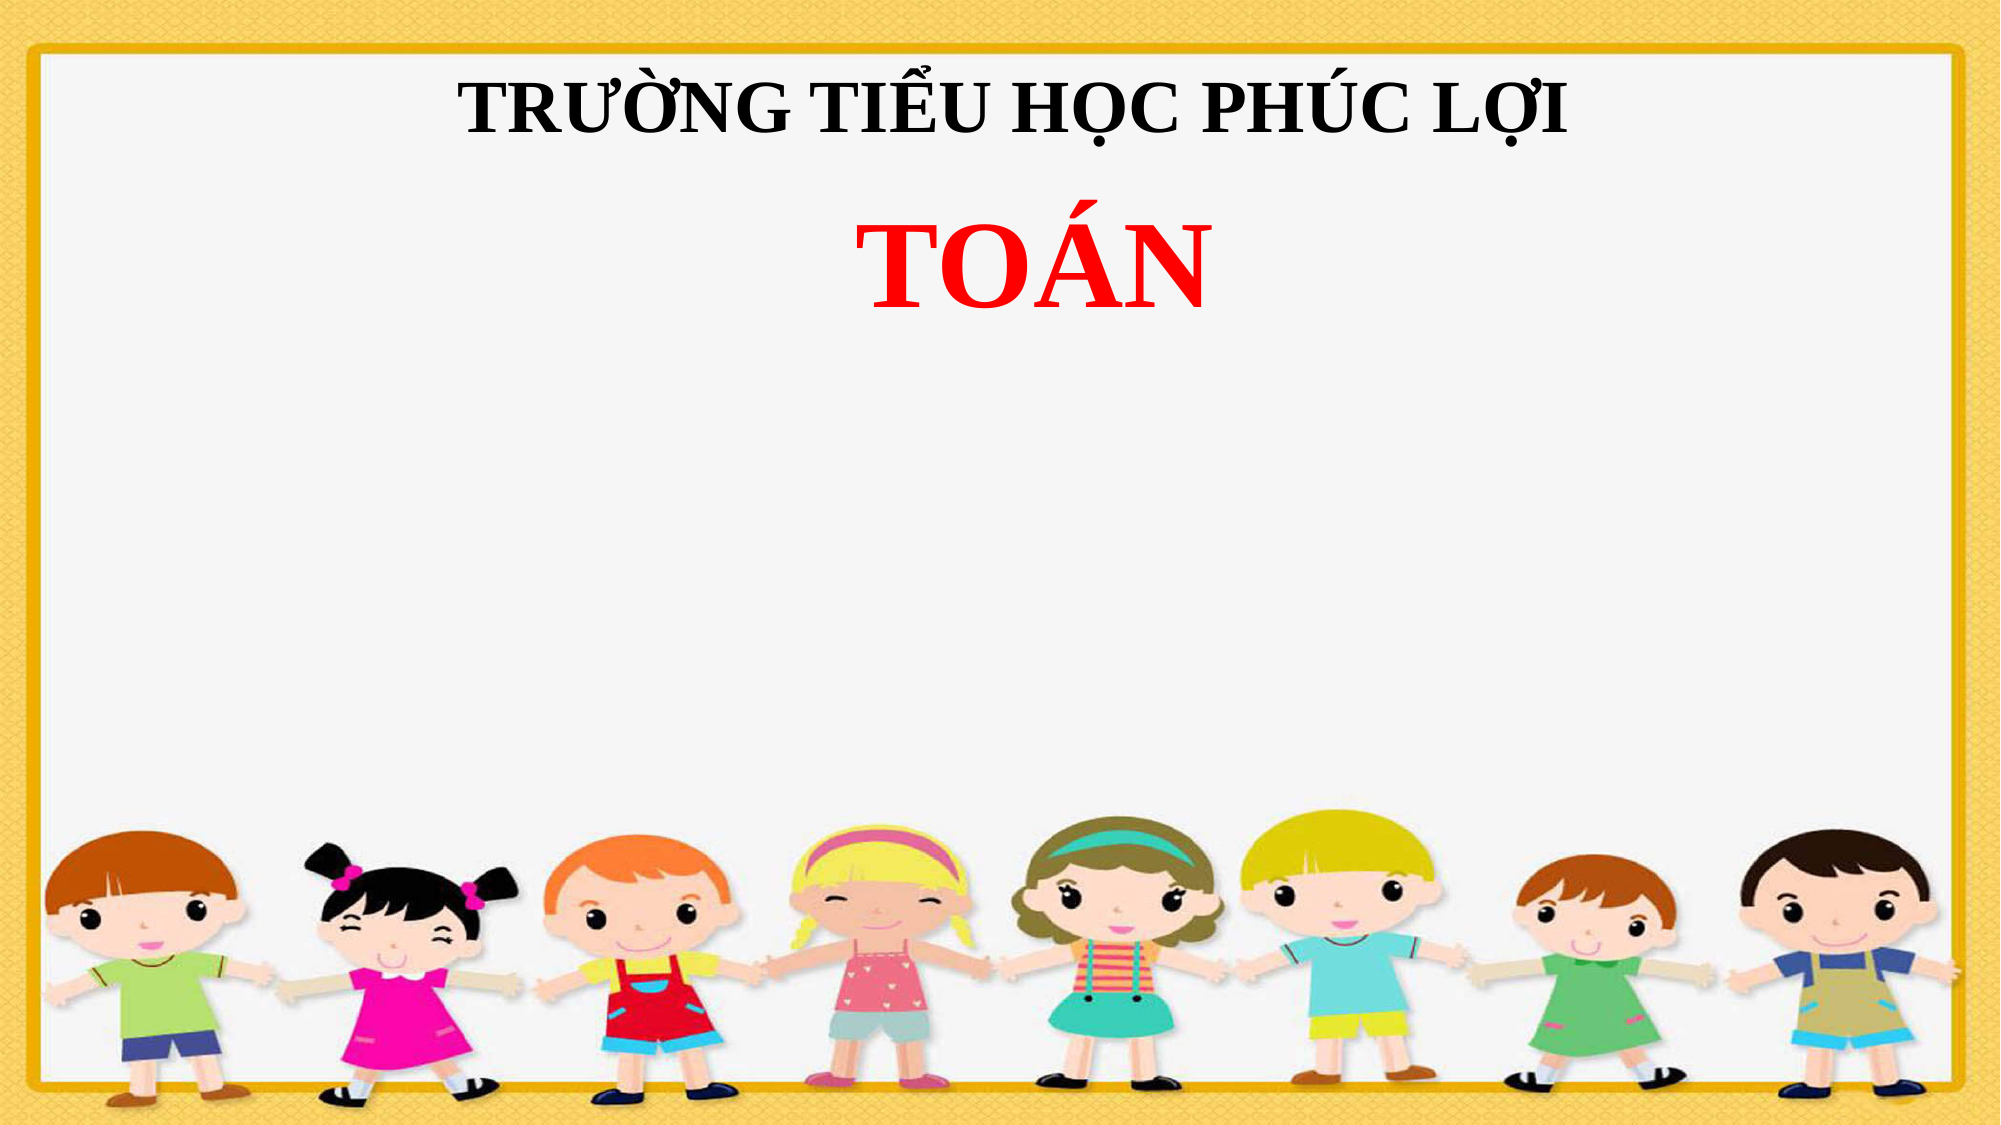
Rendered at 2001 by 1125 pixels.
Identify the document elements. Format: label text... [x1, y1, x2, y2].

text_box TOÁN [287, 174, 1750, 340]
text_box TRƯỜNG TIỂU HỌC PHÚC LỢI [314, 49, 1715, 155]
picture [0, 0, 2001, 1125]
